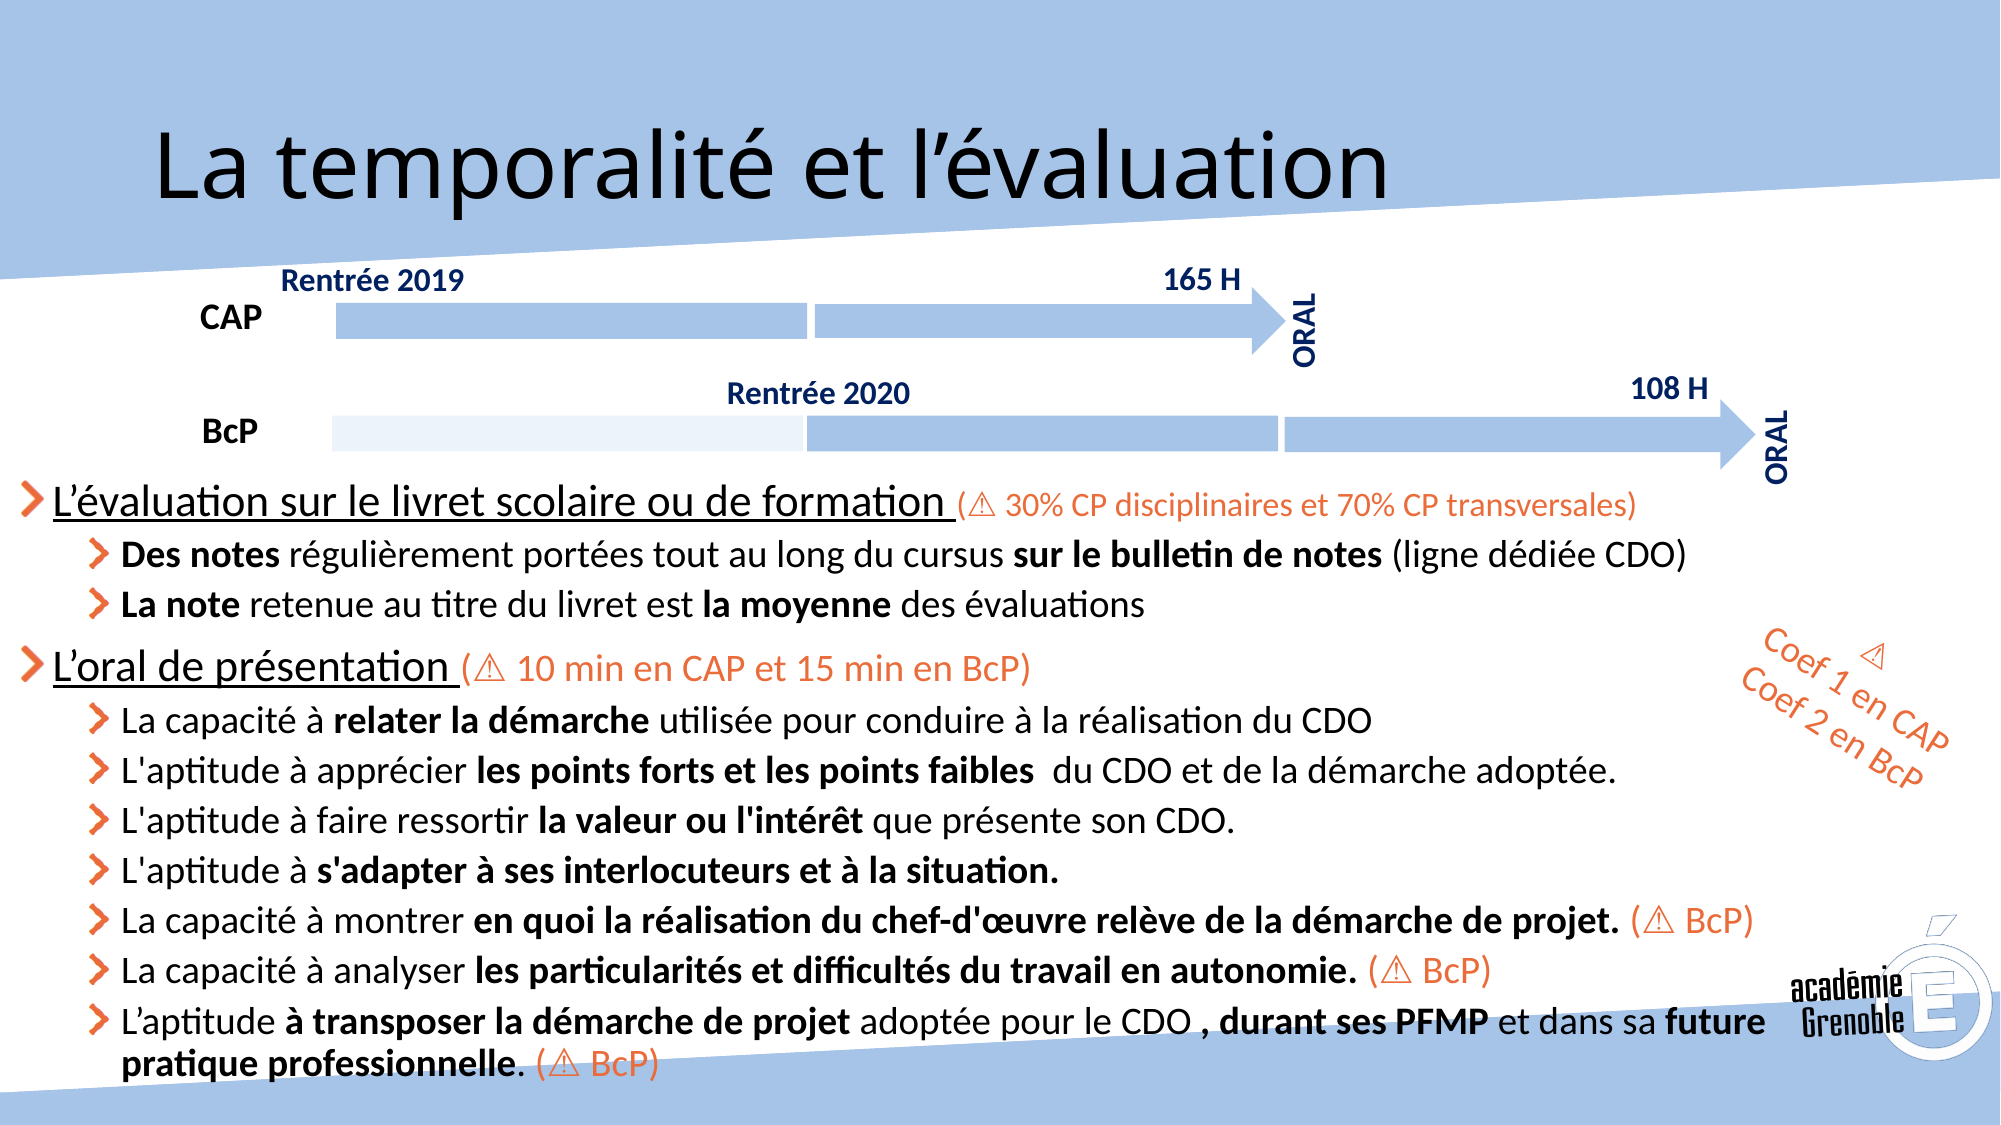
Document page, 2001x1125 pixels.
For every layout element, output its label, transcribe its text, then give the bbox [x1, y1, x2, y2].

picture [1896, 910, 2000, 1066]
picture [86, 535, 112, 571]
text_box ⚠ Coef 1 en CAP Coef 2 en BcP [1713, 564, 2000, 820]
picture [86, 801, 112, 837]
picture [86, 951, 112, 987]
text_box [185, 238, 1815, 501]
picture [86, 700, 112, 736]
picture [86, 585, 112, 621]
title La temporalité et l’évaluation [137, 59, 1863, 278]
picture [86, 1001, 112, 1037]
picture [86, 901, 112, 937]
picture [86, 750, 112, 786]
list L’évaluation sur le livret scolaire ou de formation (⚠ 30% CP disciplinaires et 70% CP transversales) Des notes régulièrement portées tout au long du cursus sur le bulletin de notes (ligne dédiée CDO) La note retenue au titre du livret est la moyenne des évaluations L’oral de présentation (⚠ 10 min en CAP et 15 min en BcP) La capacité à relater la démarche utilisée pour conduire à la réalisation du CDO L'aptitude à apprécier les points forts et les points faibles du CDO et de la démarche adoptée. L'aptitude à faire ressortir la valeur ou l'intérêt que présente son CDO. L'aptitude à s'adapter à ses interlocuteurs et à la situation. La capacité à montrer en quoi la réalisation du chef-d'œuvre relève de la démarche de projet. (⚠ BcP) La capacité à analyser les particularités et difficultés du travail en autonomie. (⚠ BcP) L’aptitude à transposer la démarche de projet adoptée pour le CDO , durant ses PFMP et dans sa future pratique professionnelle. (⚠ BcP) [3, 469, 1896, 1106]
picture [86, 851, 112, 887]
picture [18, 478, 48, 520]
picture [18, 643, 48, 685]
